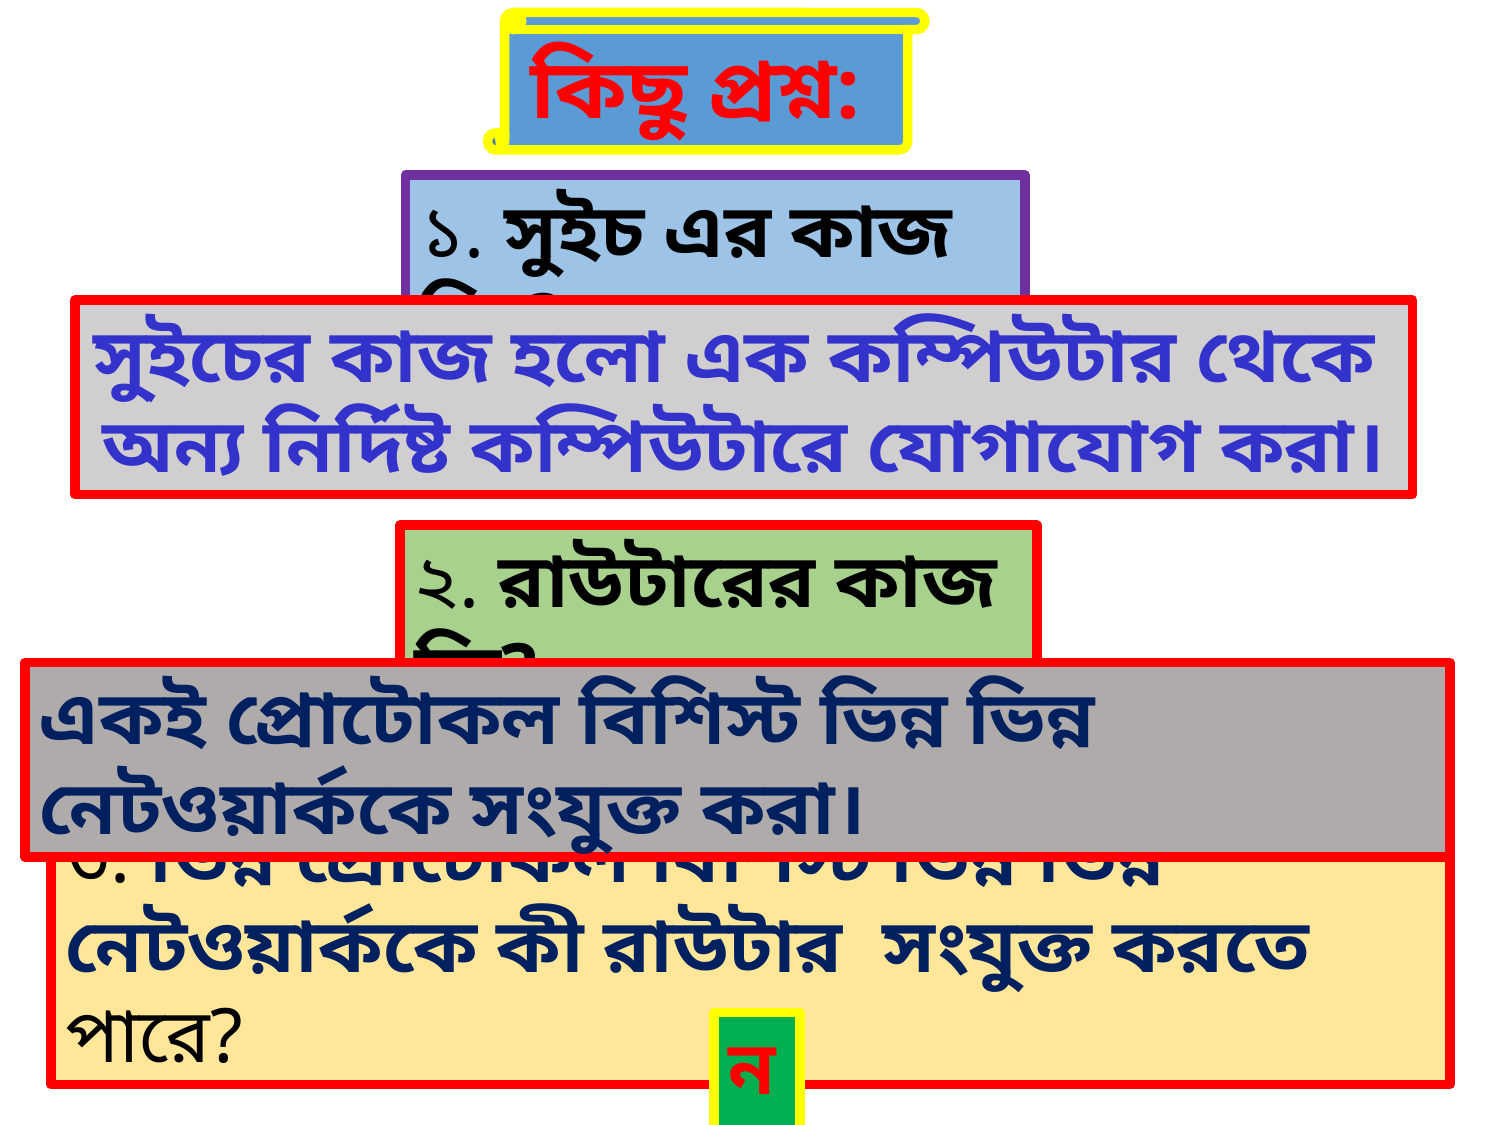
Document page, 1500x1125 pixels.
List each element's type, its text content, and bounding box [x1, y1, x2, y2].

text_box কিছু প্রশ্ন: [486, 11, 926, 151]
text_box একই প্রোটোকল বিশিস্ট ভিন্ন ভিন্ন নেটওয়ার্ককে সংযুক্ত করা। [24, 662, 1450, 858]
text_box ৩. ভিন্ন প্রোটোকল বিশিস্ট ভিন্ন ভিন্ন নেটওয়ার্ককে কী রাউটার সংযুক্ত করতে পারে? [50, 858, 1450, 1085]
text_box সু্ইচের কাজ হলো এক কম্পিউটার থেকে অন্য নির্দিষ্ট কম্পিউটারে যোগাযোগ করা। [74, 299, 1413, 495]
text_box ২. রাউটারের কাজ কি? [399, 524, 1037, 662]
text_box না [714, 1012, 800, 1125]
text_box ১. সুইচ এর কাজ কি ? [405, 174, 1025, 299]
